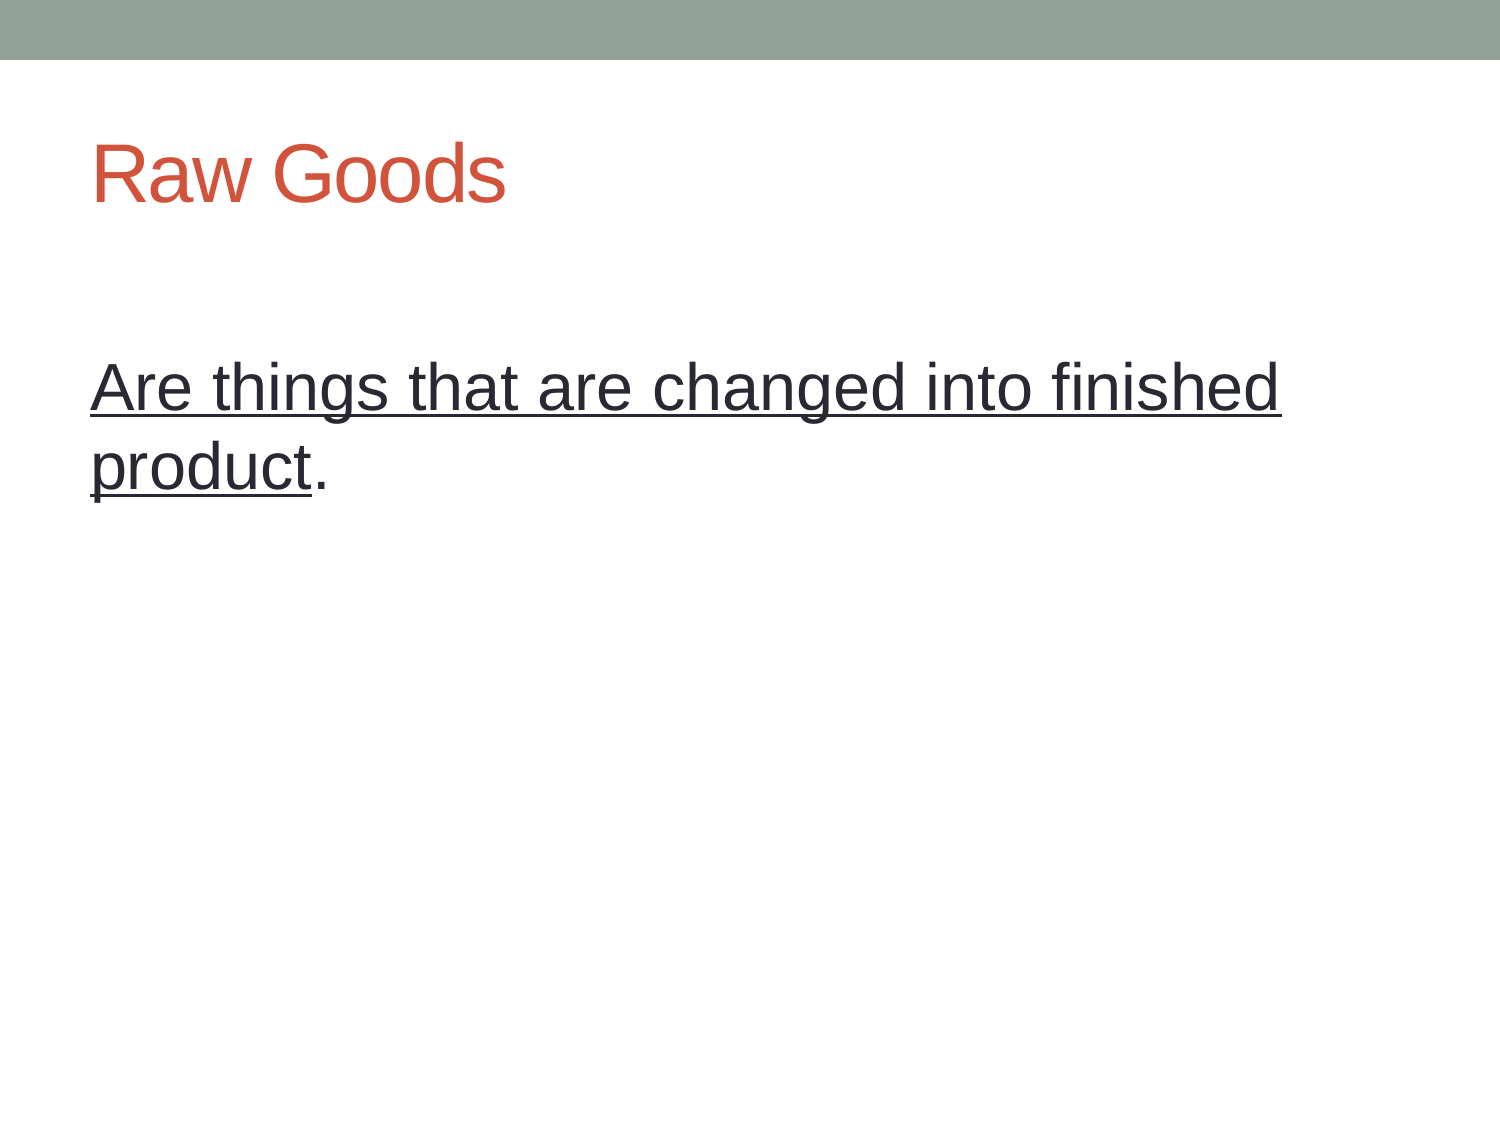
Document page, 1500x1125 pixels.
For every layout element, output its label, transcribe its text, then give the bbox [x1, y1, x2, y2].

list Are things that are changed into finished product. [75, 262, 1425, 1063]
title Raw Goods [75, 87, 1425, 250]
